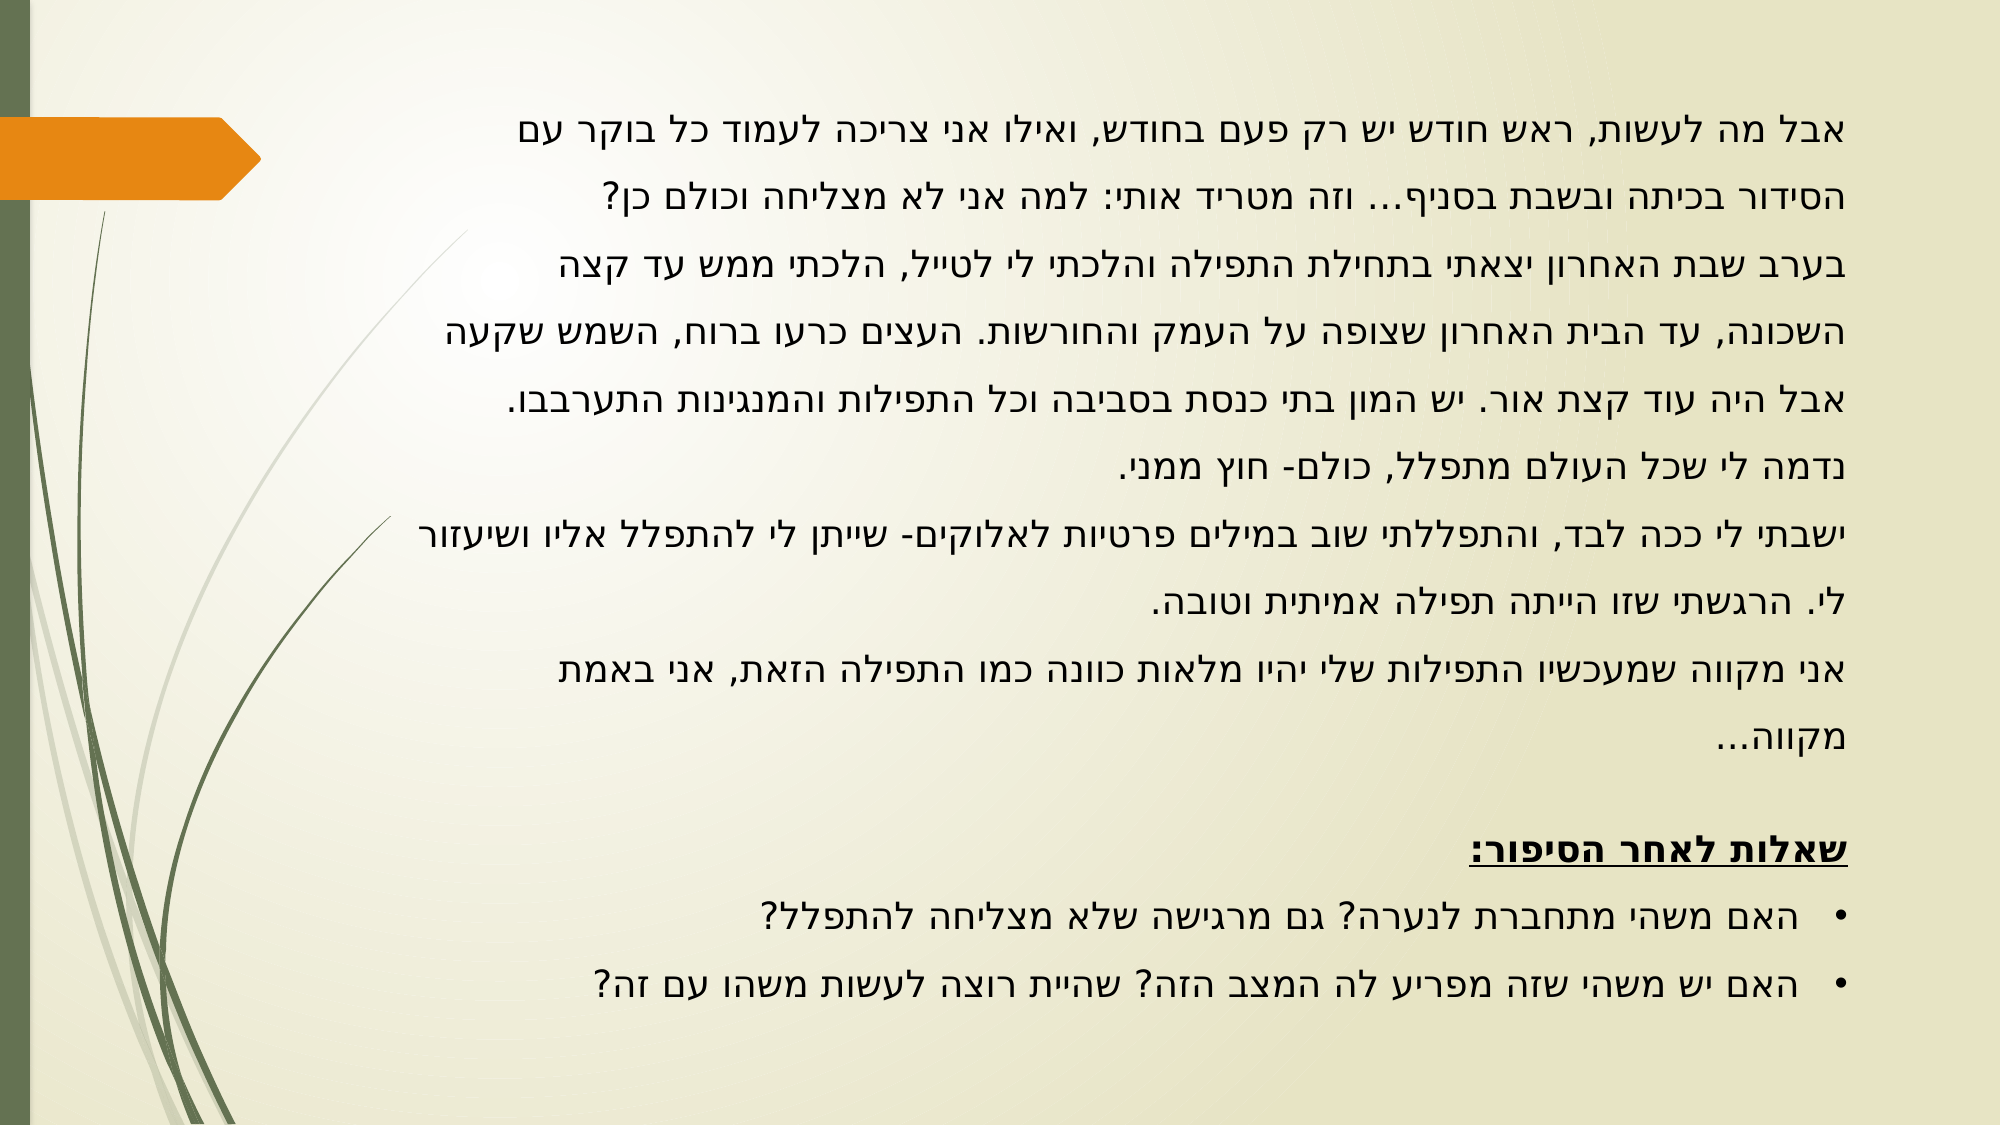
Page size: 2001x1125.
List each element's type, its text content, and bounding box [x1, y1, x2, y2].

text_box אבל מה לעשות, ראש חודש יש רק פעם בחודש, ואילו אני צריכה לעמוד כל בוקר עם הסידור בכיתה ובשבת בסניף… וזה מטריד אותי: למה אני לא מצליחה וכולם כן? בערב שבת האחרון יצאתי בתחילת התפילה והלכתי לי לטייל, הלכתי ממש עד קצה השכונה, עד הבית האחרון שצופה על העמק והחורשות. העצים כרעו ברוח, השמש שקעה אבל היה עוד קצת אור. יש המון בתי כנסת בסביבה וכל התפילות והמנגינות התערבבו. נדמה לי שכל העולם מתפלל, כולם- חוץ ממני. ישבתי לי ככה לבד, והתפללתי שוב במילים פרטיות לאלוקים- שייתן לי להתפלל אליו ושיעזור לי. הרגשתי שזו הייתה תפילה אמיתית וטובה. אני מקווה שמעכשיו התפילות שלי יהיו מלאות כוונה כמו התפילה הזאת, אני באמת מקווה... שאלות לאחר הסיפור: האם משהי מתחברת לנערה? גם מרגישה שלא מצליחה להתפלל? האם יש משהי שזה מפריע לה המצב הזה? שהיית רוצה לעשות משהו עם זה? [403, 75, 1863, 1058]
